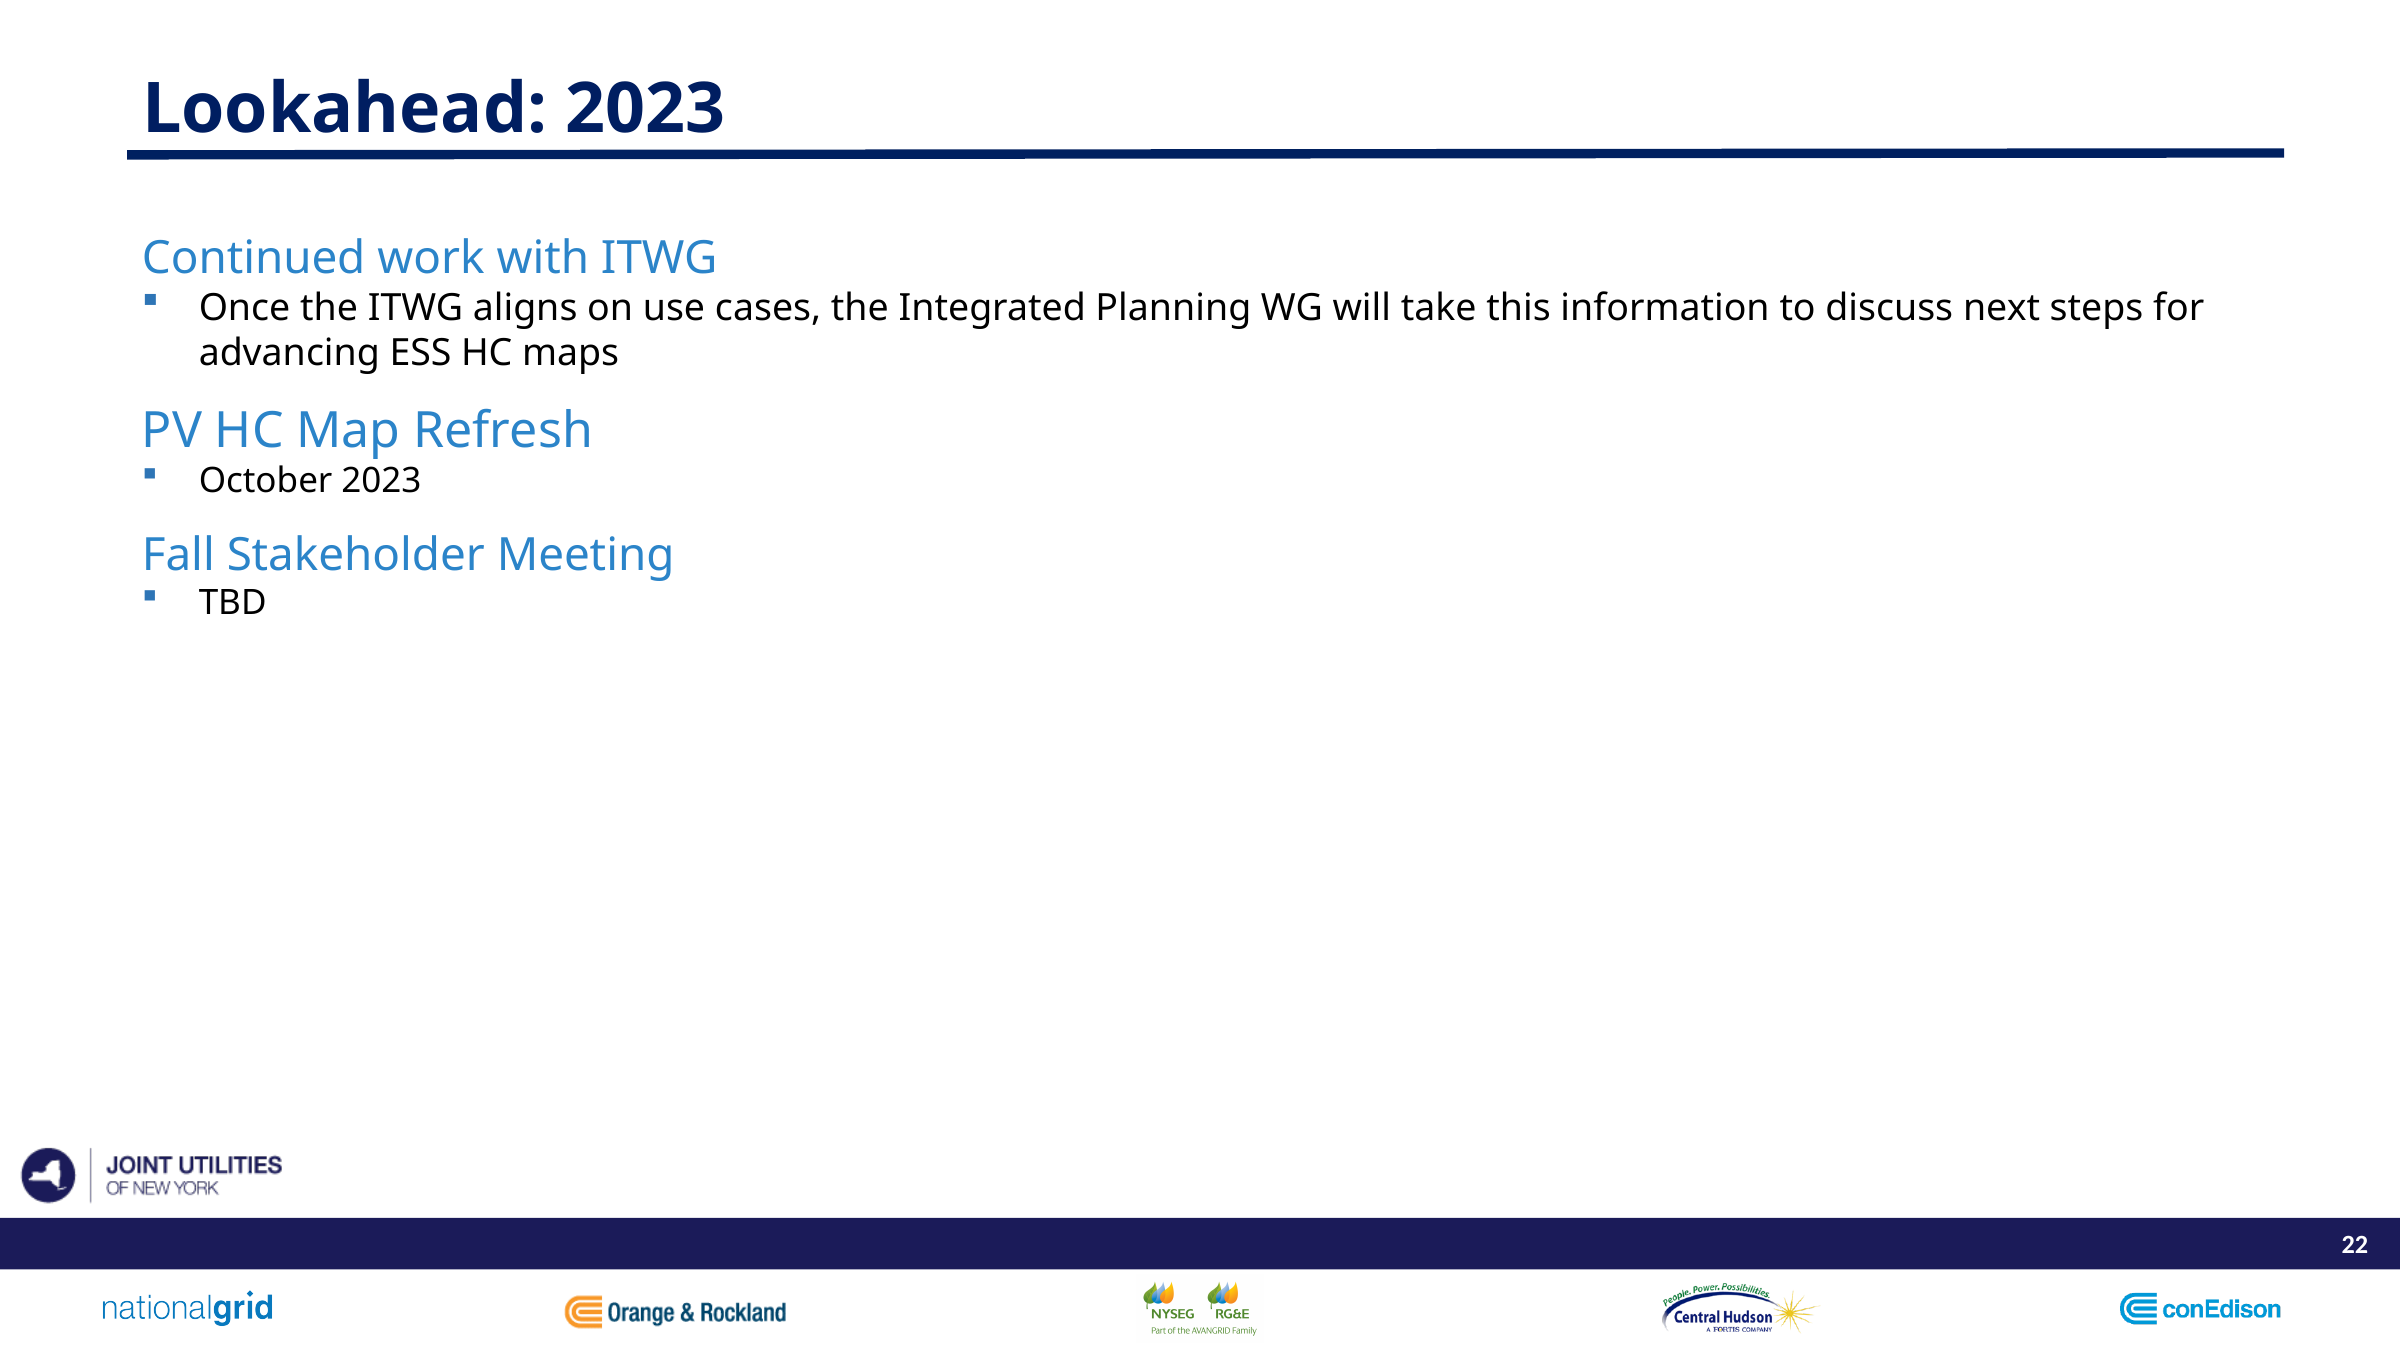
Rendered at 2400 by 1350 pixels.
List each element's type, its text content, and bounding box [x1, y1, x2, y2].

picture [14, 1140, 290, 1209]
title Lookahead: 2023 [127, 69, 2285, 151]
picture [561, 1291, 790, 1333]
picture [1660, 1281, 1821, 1336]
picture [1136, 1274, 1264, 1343]
text_box Continued work with ITWG Once the ITWG aligns on use cases, the Integrated Planning WG will take this information to discuss next steps for advancing ESS HC maps PV HC Map Refresh October 2023 Fall Stakeholder Meeting TBD [127, 220, 2285, 696]
picture [2118, 1291, 2281, 1325]
picture [100, 1287, 275, 1329]
